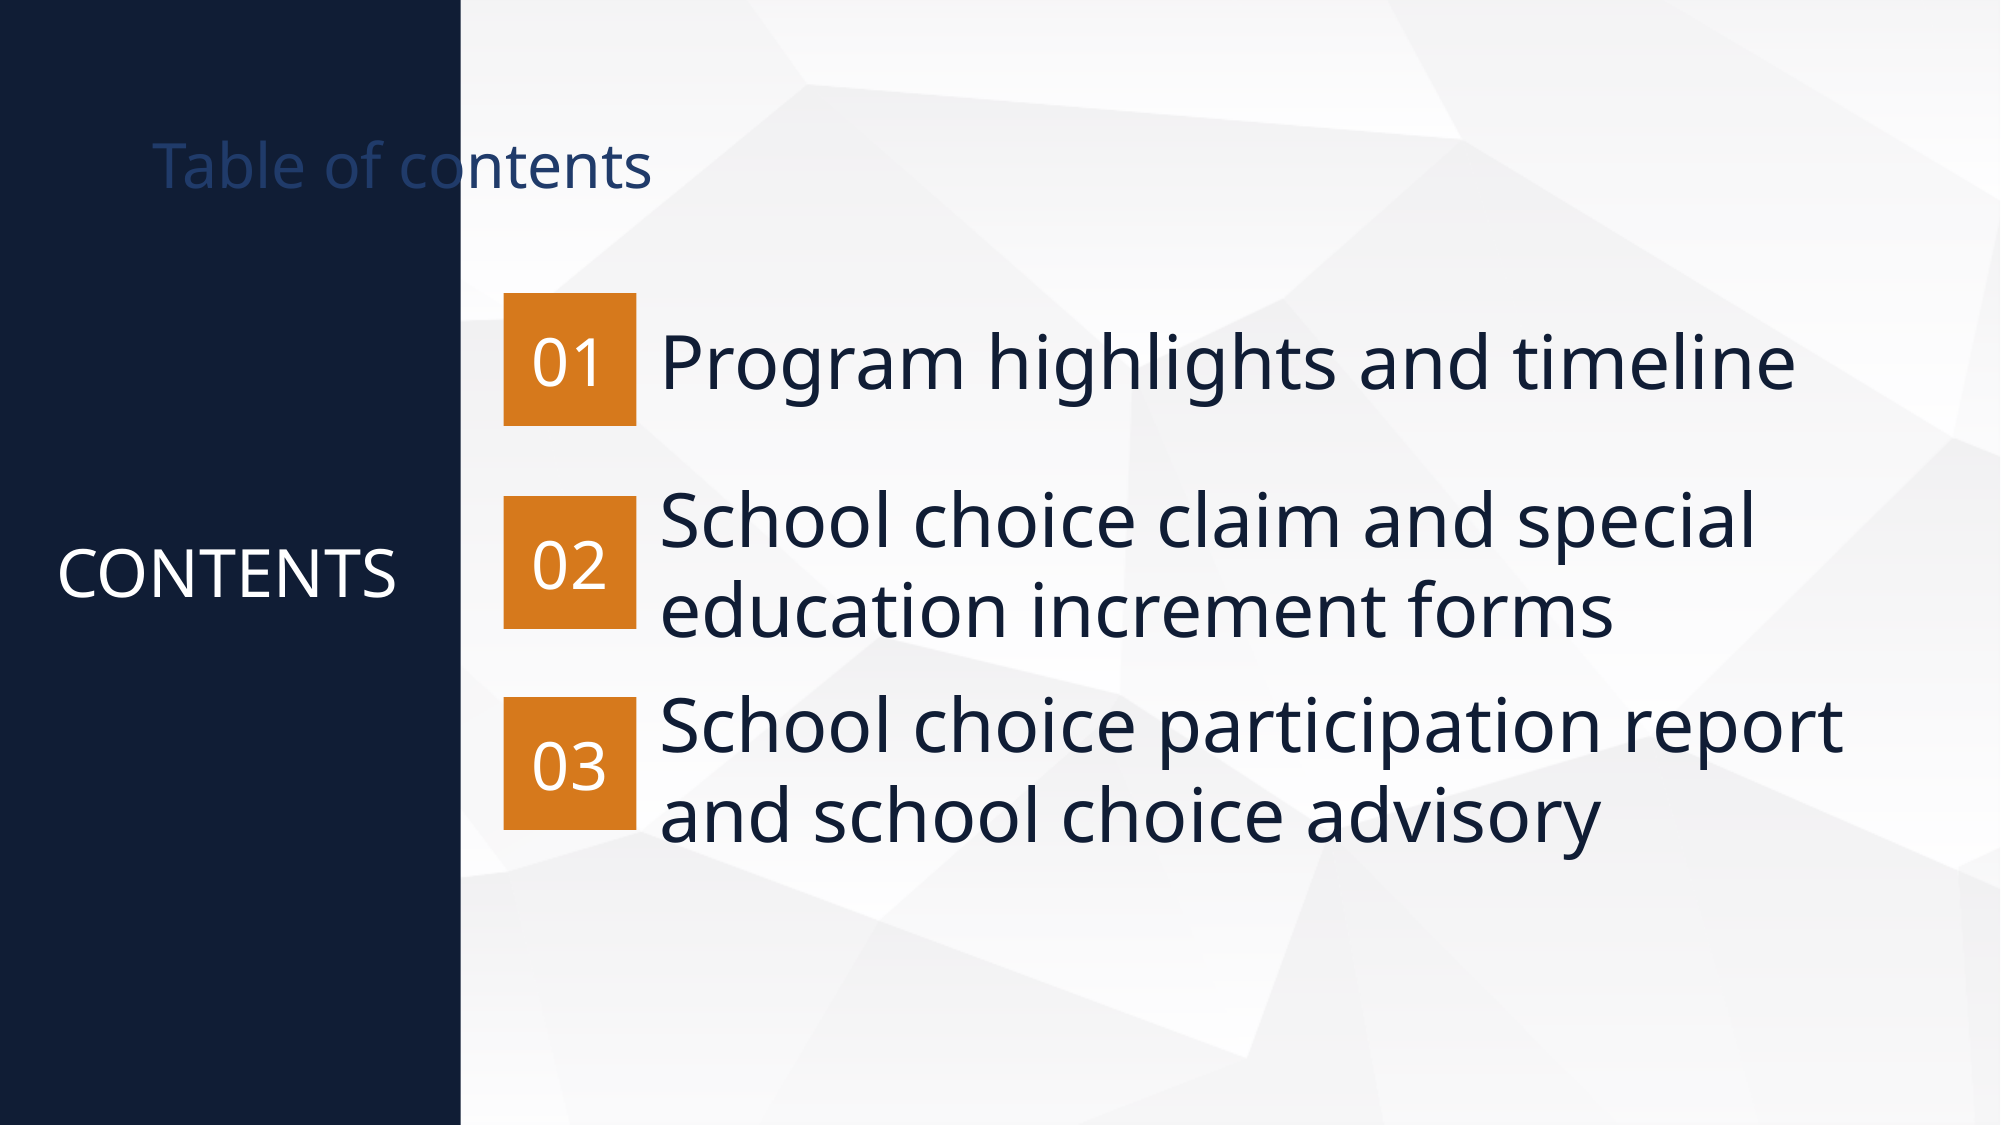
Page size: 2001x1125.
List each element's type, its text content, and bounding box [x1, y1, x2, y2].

text_box CONTENTS [0, 523, 455, 619]
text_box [503, 293, 1954, 426]
title Table of contents [137, 59, 1863, 278]
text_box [503, 496, 1954, 629]
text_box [503, 697, 1954, 830]
picture [461, 0, 2001, 1125]
